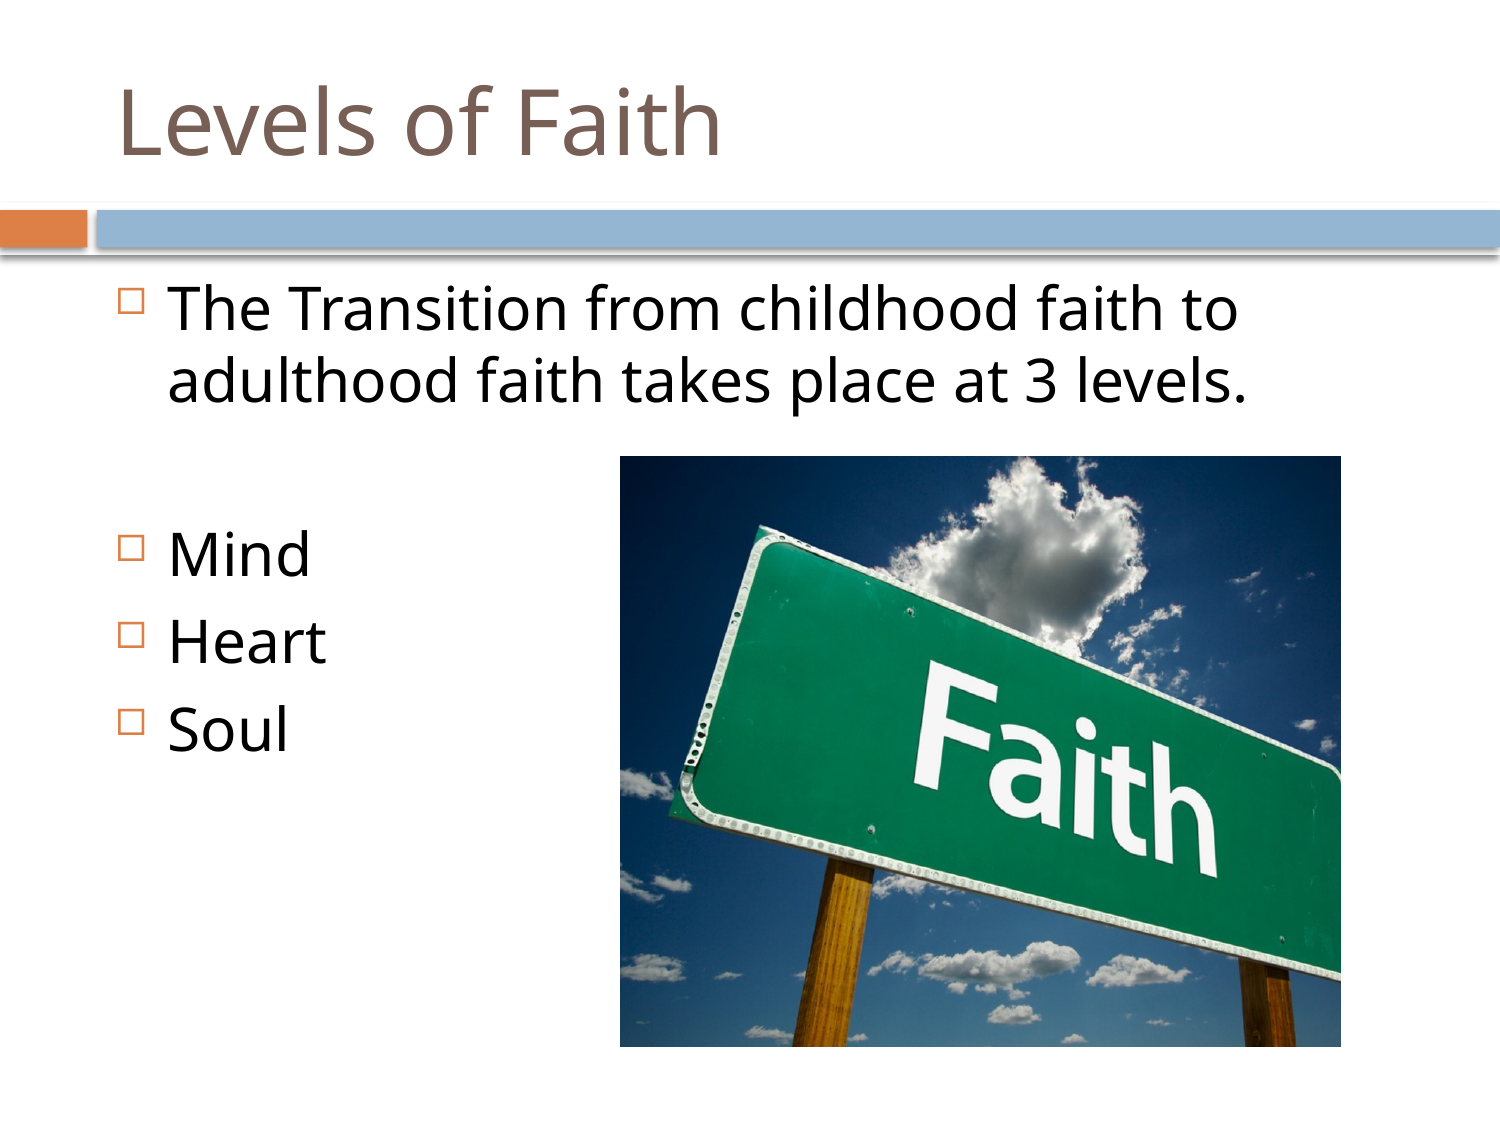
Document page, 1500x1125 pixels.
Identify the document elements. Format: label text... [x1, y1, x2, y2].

title Levels of Faith [100, 37, 1438, 200]
list The Transition from childhood faith to adulthood faith takes place at 3 levels. Mind Heart Soul [100, 262, 1438, 1000]
picture [619, 455, 1341, 1048]
